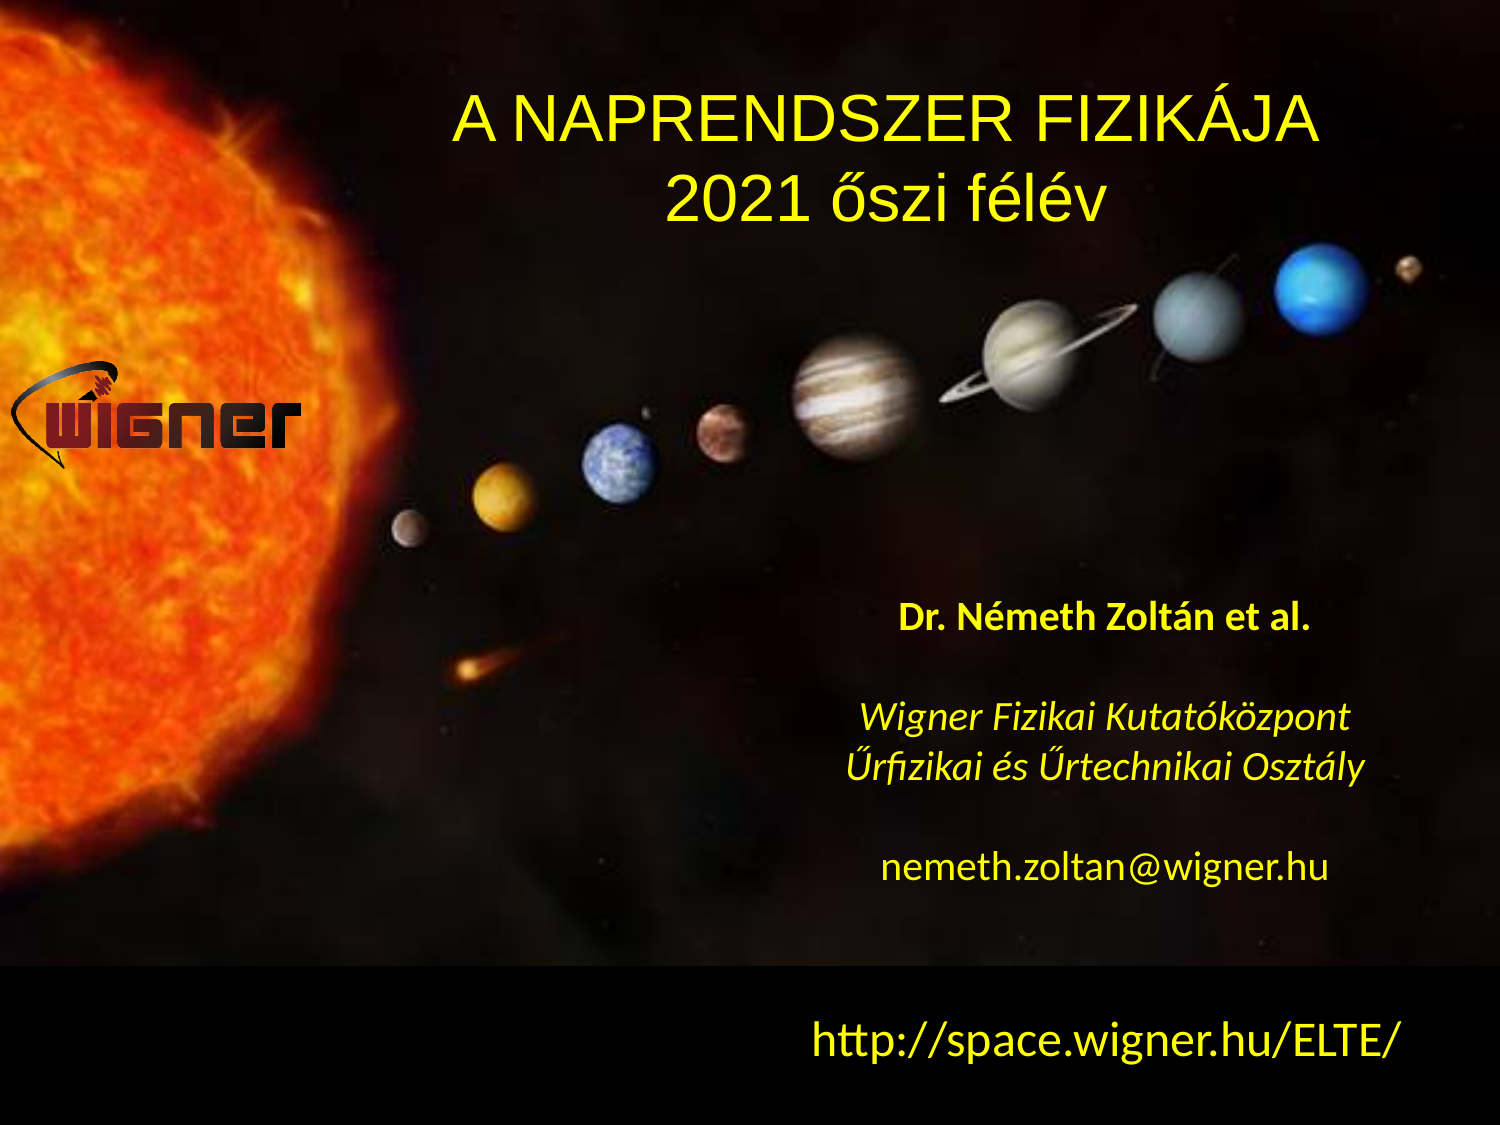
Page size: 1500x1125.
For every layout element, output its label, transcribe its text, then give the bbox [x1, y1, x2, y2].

picture [0, 0, 1500, 966]
text_box http://space.wigner.hu/ELTE/ [797, 999, 1436, 1075]
